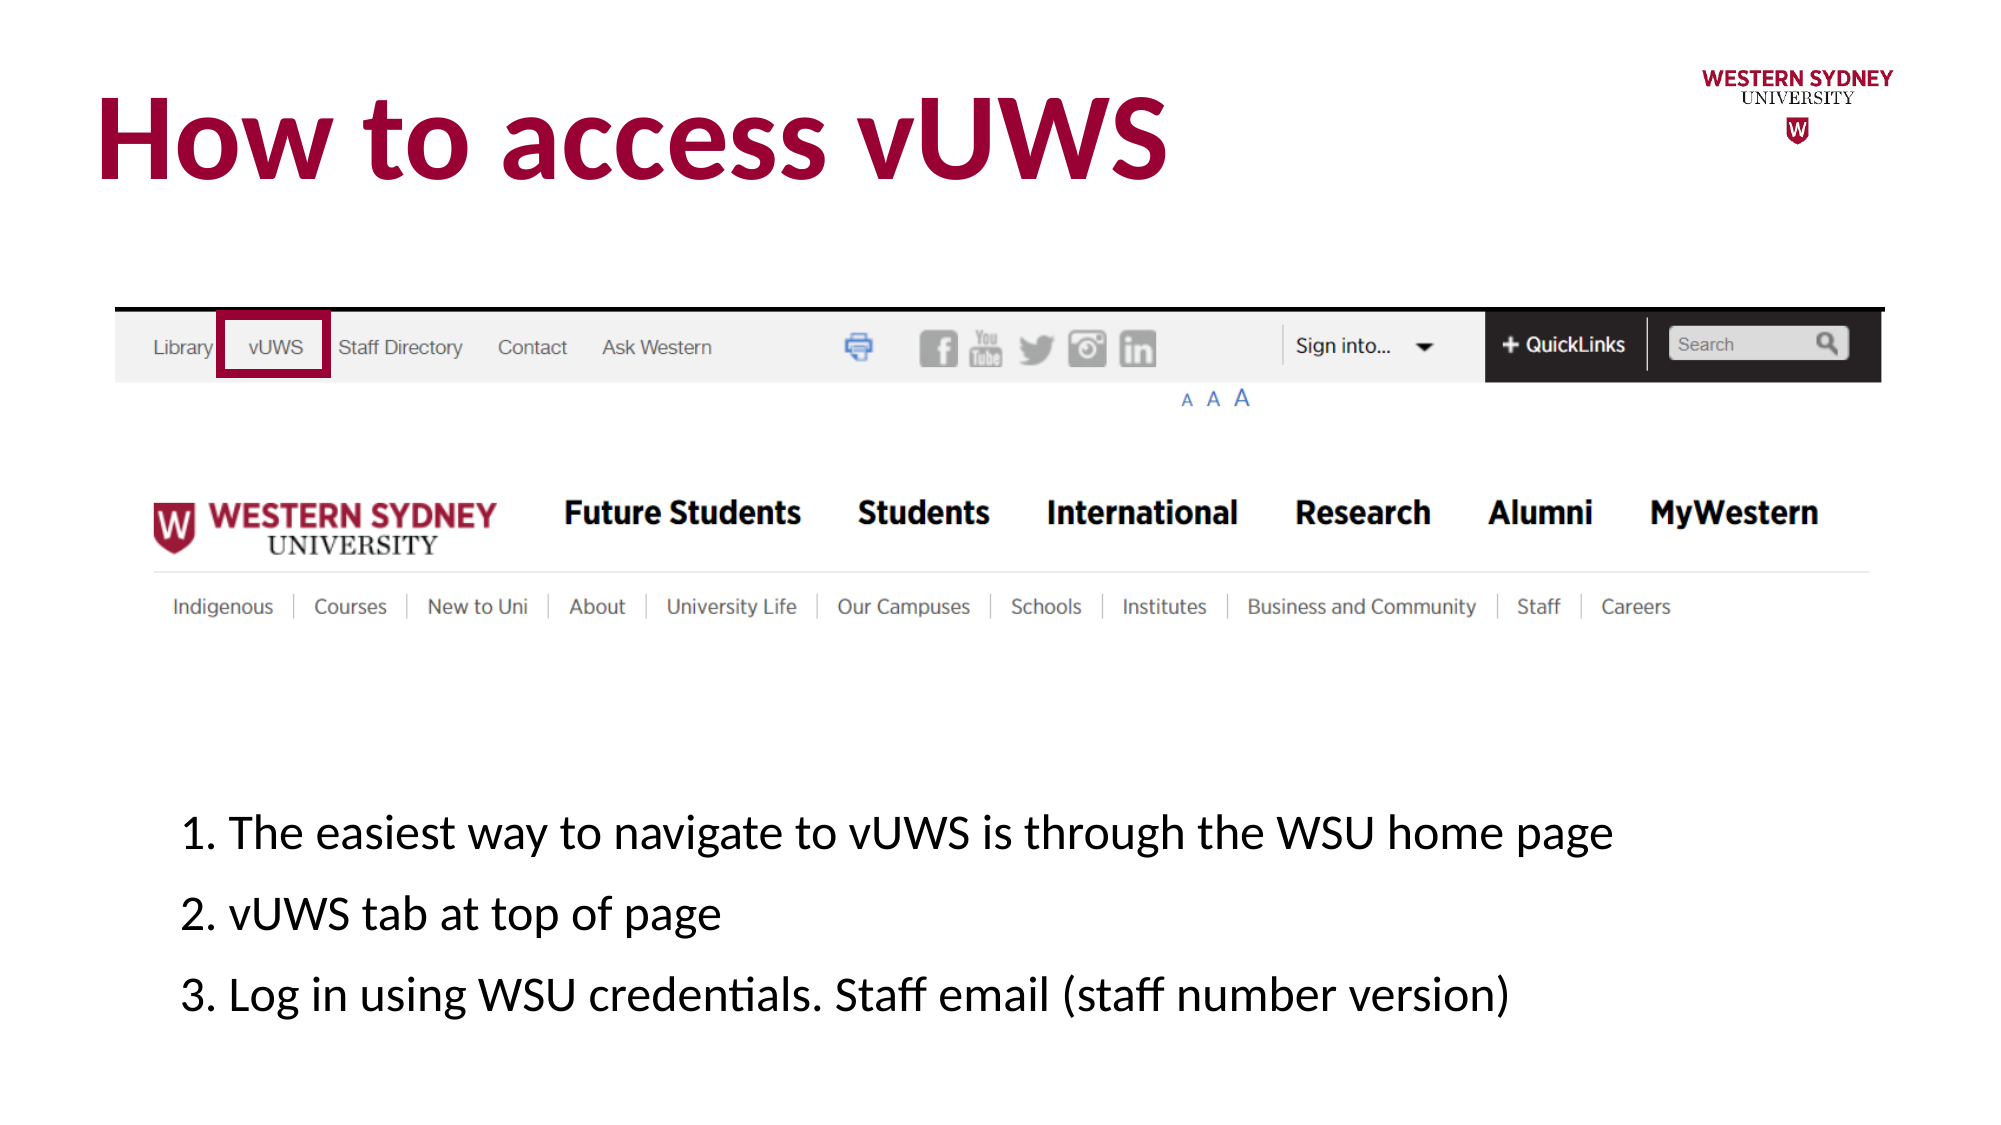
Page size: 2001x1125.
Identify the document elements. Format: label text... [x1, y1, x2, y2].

title How to access vUWS [80, 47, 1832, 250]
picture [1832, 64, 1898, 150]
picture [115, 307, 1885, 647]
text_box 1. The easiest way to navigate to vUWS is through the WSU home page 2. vUWS tab at top of page 3. Log in using WSU credentials. Staff email (staff number version) [164, 788, 1832, 1029]
